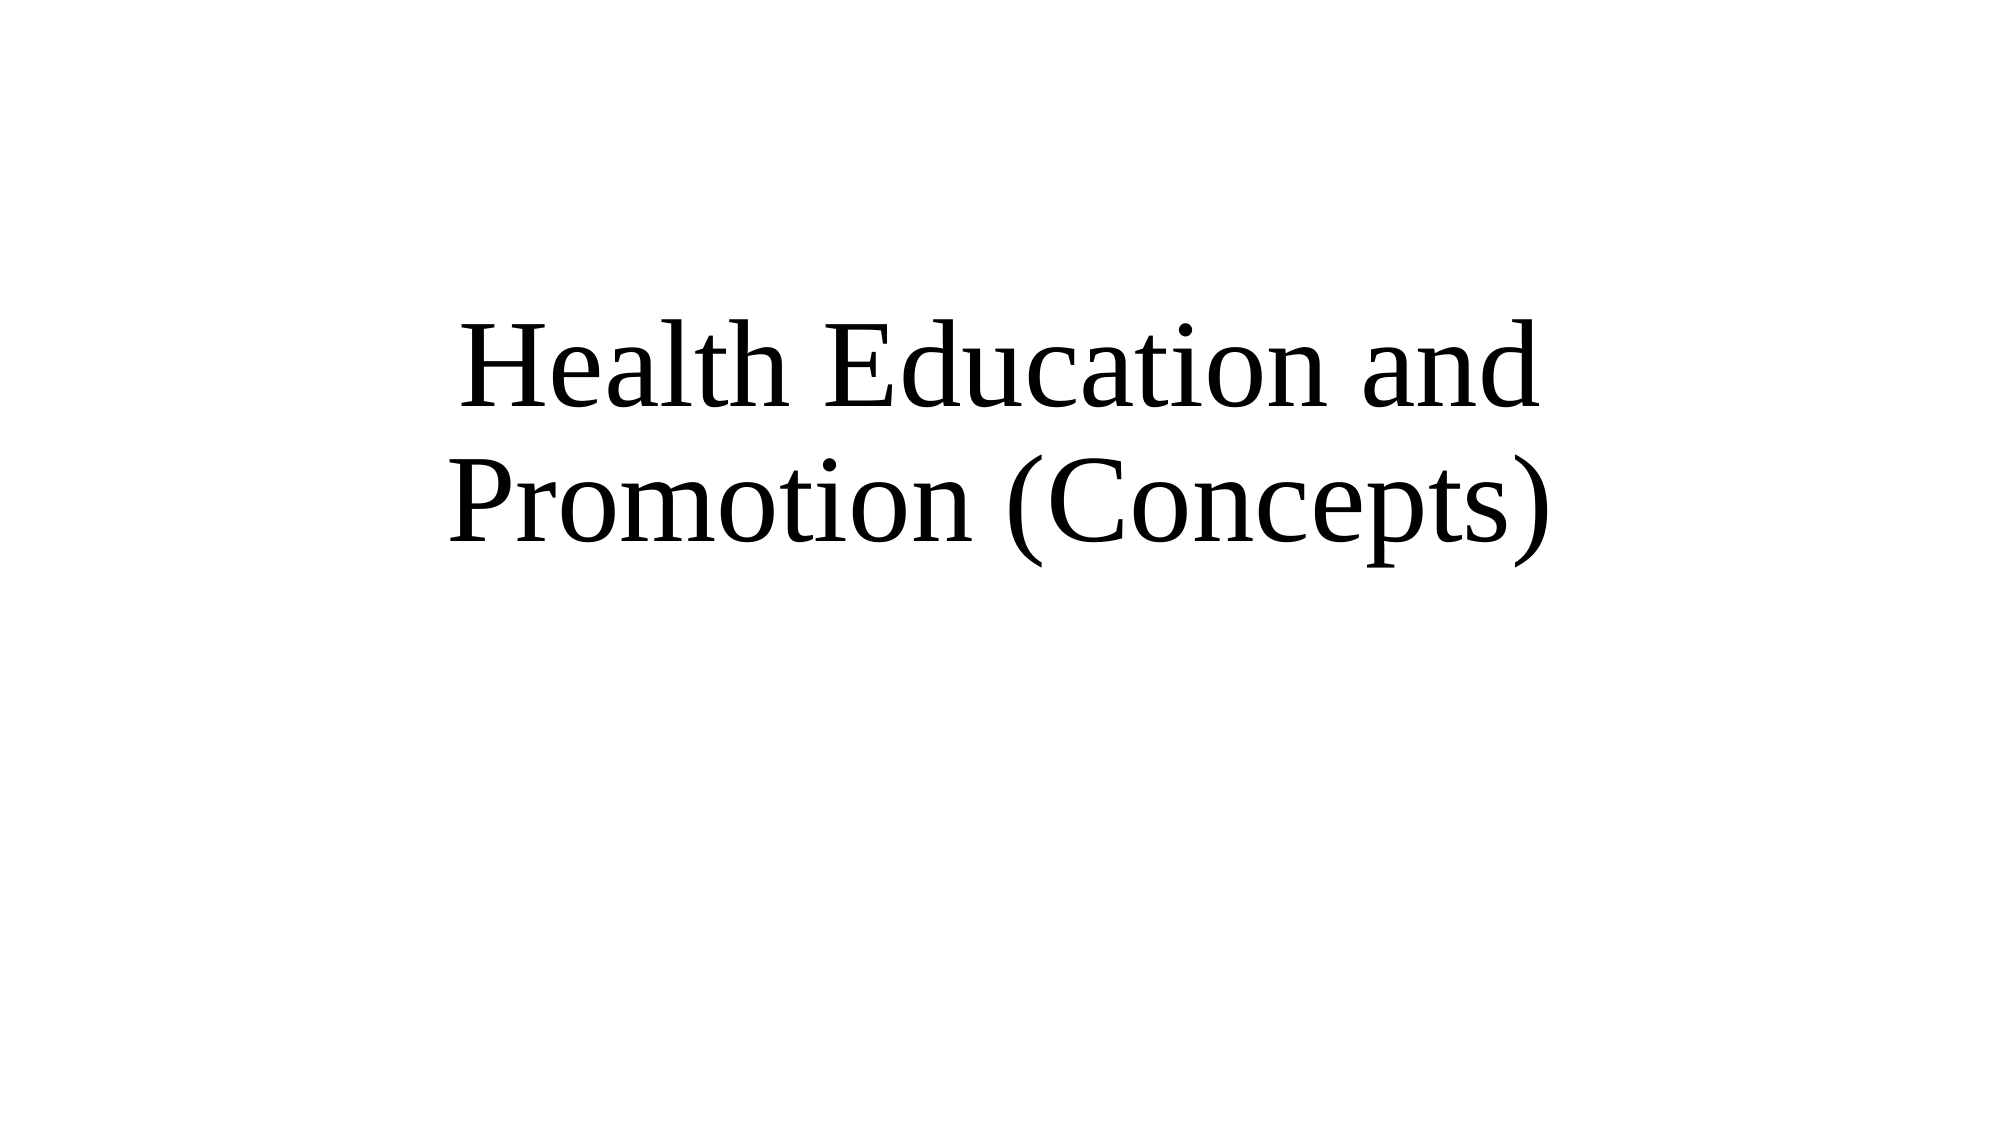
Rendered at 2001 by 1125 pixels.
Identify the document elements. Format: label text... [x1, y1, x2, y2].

title Health Education and Promotion (Concepts) [249, 184, 1750, 576]
